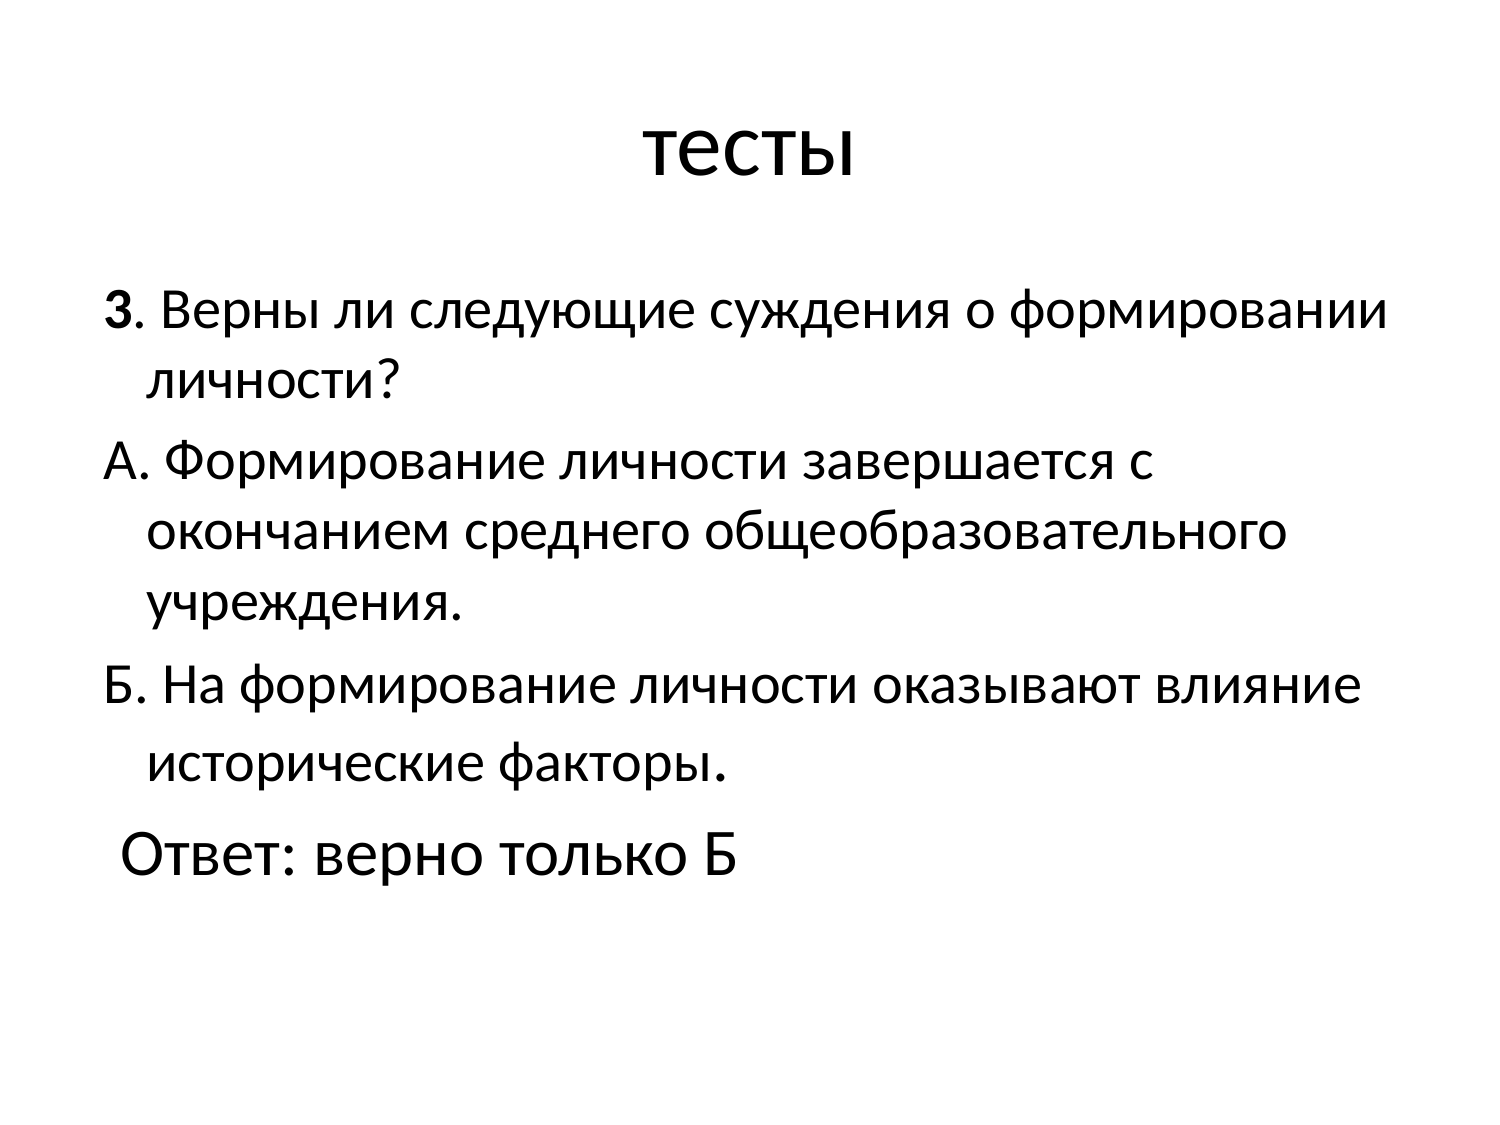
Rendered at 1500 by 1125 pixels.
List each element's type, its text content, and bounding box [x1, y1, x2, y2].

list 3. Верны ли следующие суждения о формировании личности? А. Формирование личности завершается с окончанием среднего общеобразовательного учреждения. Б. На формирование личности оказывают влияние исторические факторы. Ответ: верно только Б [75, 262, 1425, 1005]
title тесты [75, 45, 1425, 233]
